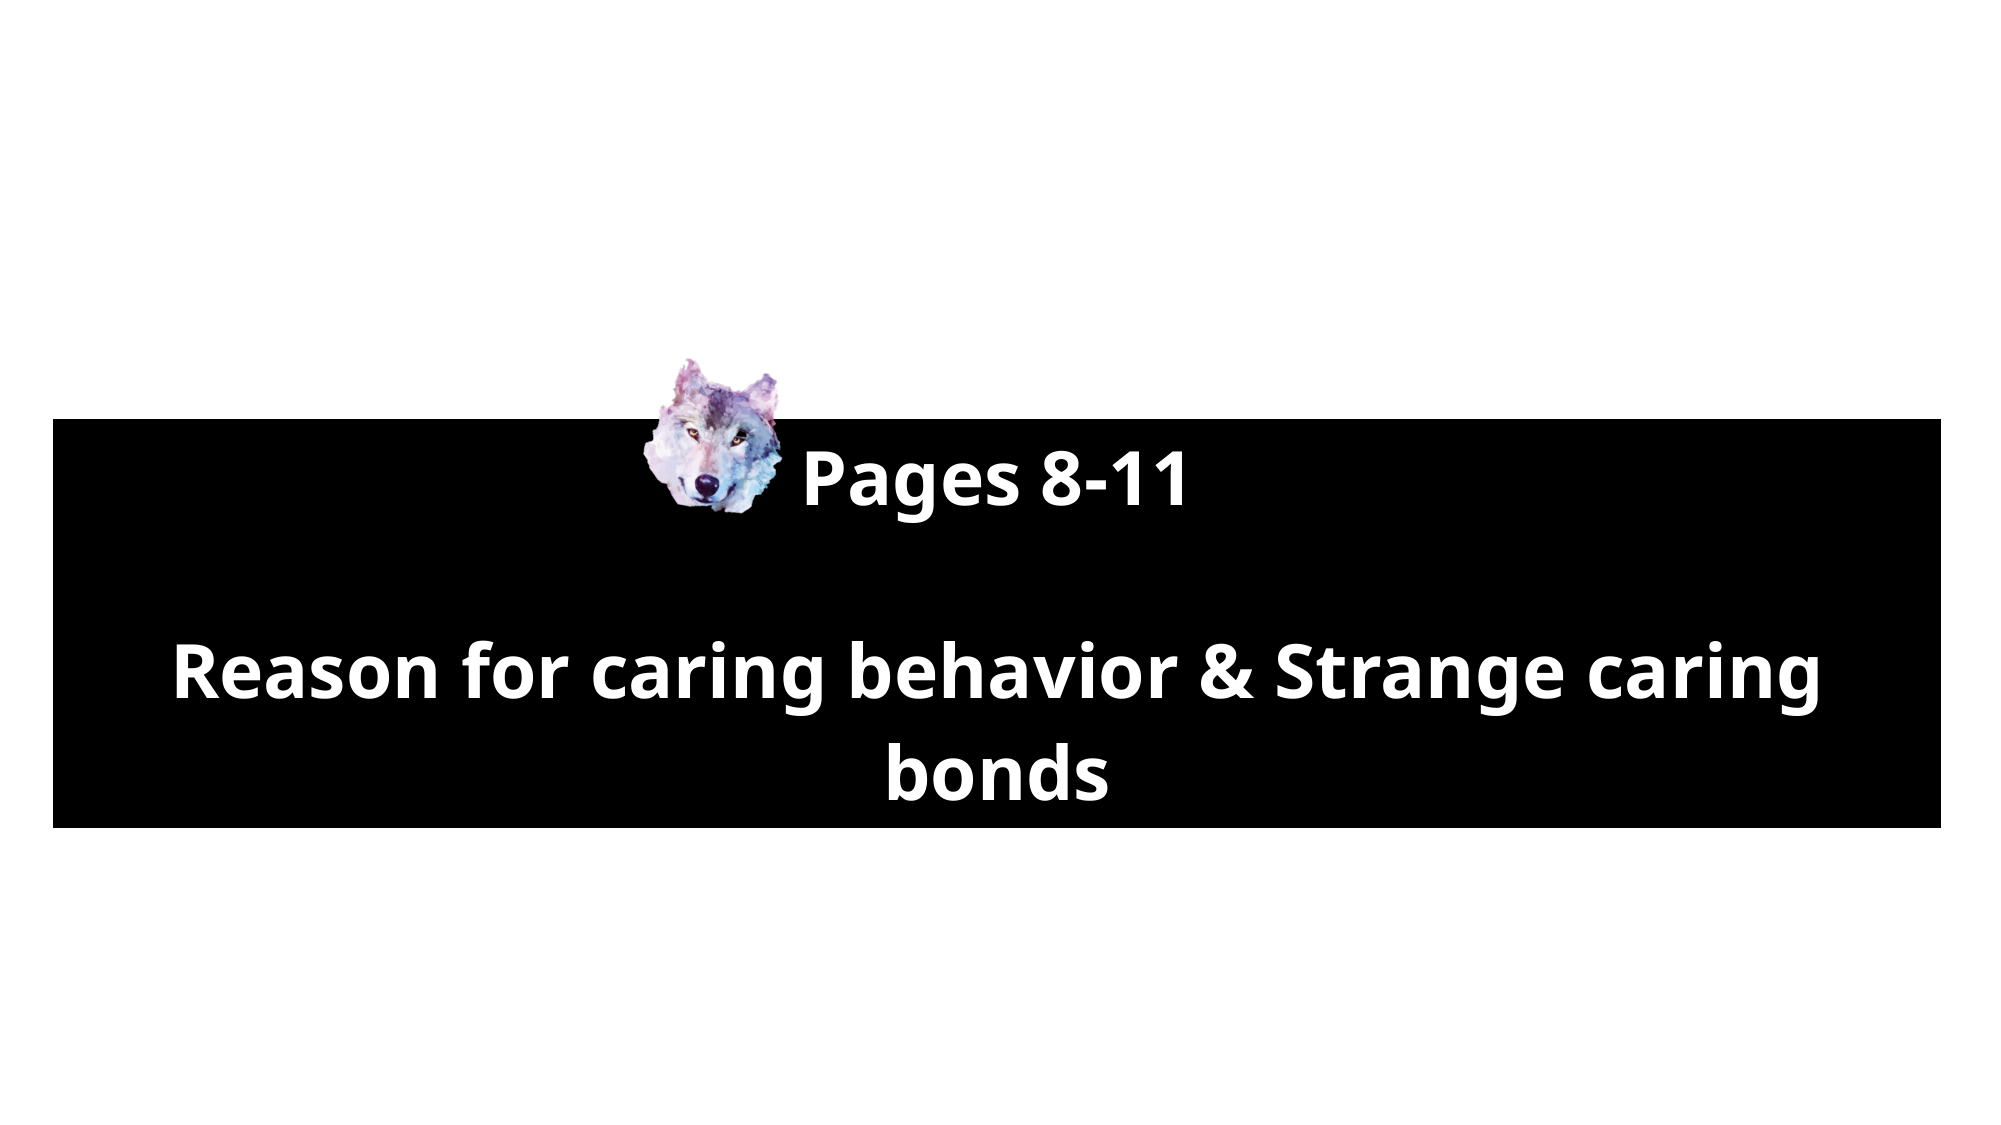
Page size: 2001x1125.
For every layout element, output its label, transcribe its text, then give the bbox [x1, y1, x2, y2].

picture [593, 329, 832, 546]
table_header Pages 8-11 Reason for caring behavior & Strange caring bonds [53, 419, 1941, 828]
